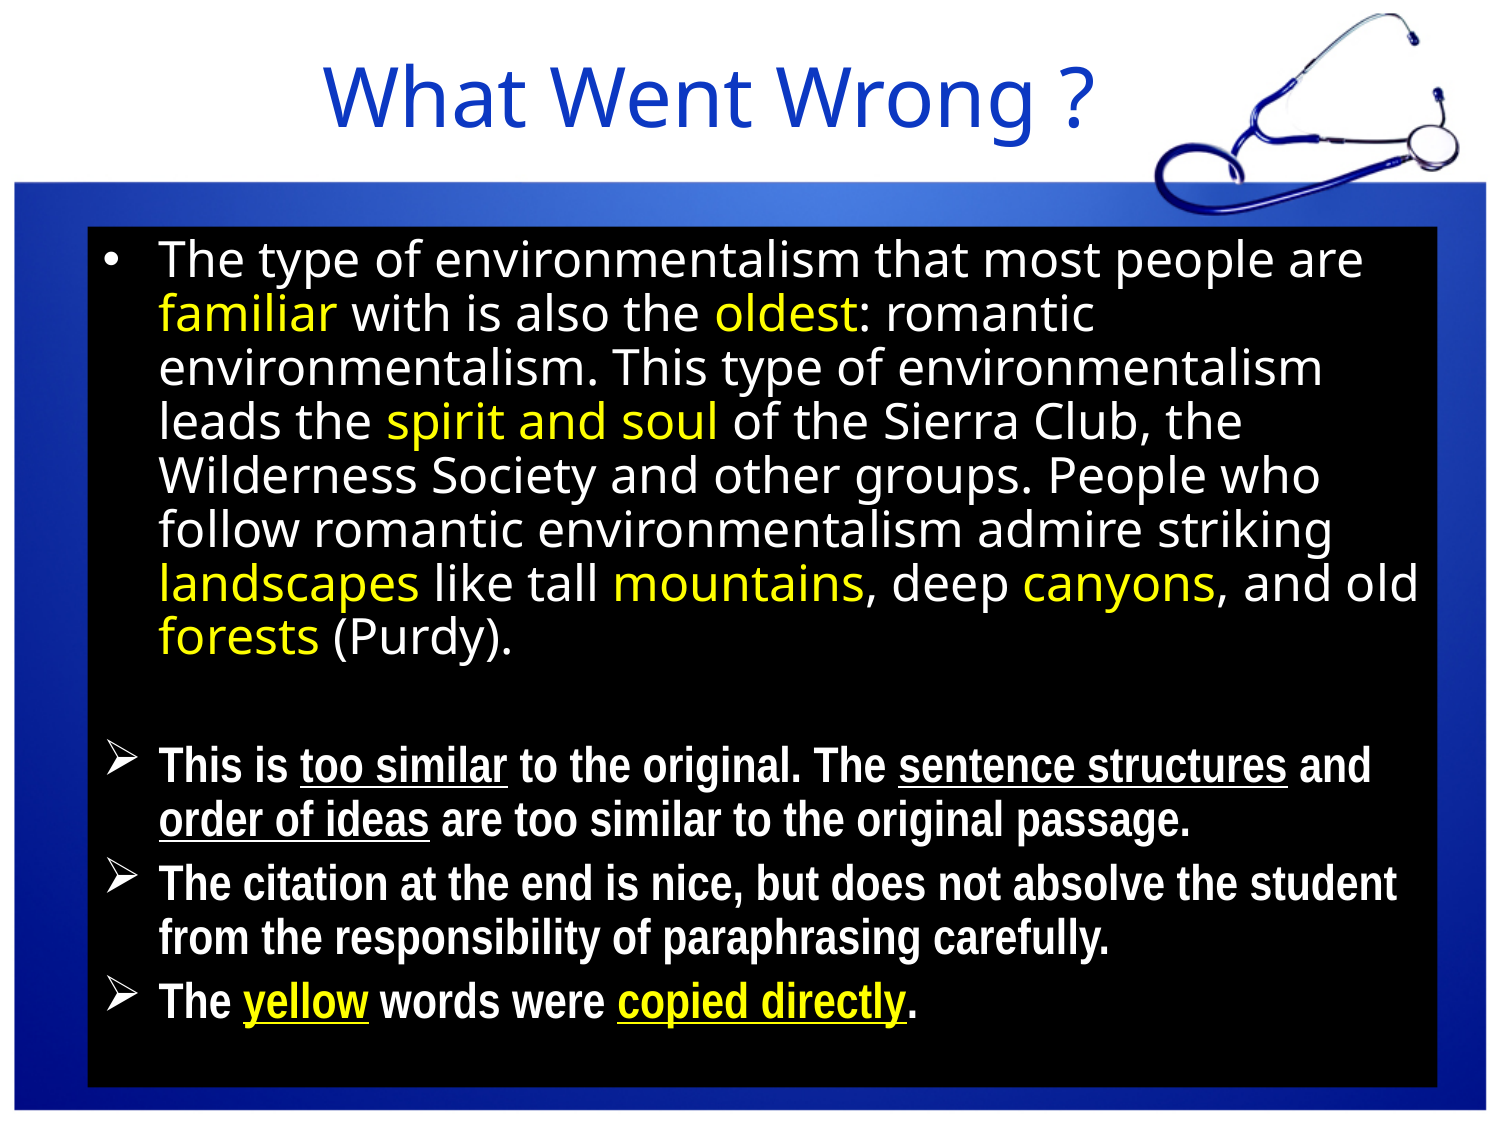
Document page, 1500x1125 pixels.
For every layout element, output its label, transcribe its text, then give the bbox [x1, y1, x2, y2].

picture [0, 0, 1500, 1125]
list The type of environmentalism that most people are familiar with is also the oldest: romantic environmentalism. This type of environmentalism leads the spirit and soul of the Sierra Club, the Wilderness Society and other groups. People who follow romantic environmentalism admire striking landscapes like tall mountains, deep canyons, and old forests (Purdy). This is too similar to the original. The sentence structures and order of ideas are too similar to the original passage. The citation at the end is nice, but does not absolve the student from the responsibility of paraphrasing carefully. The yellow words were copied directly. [87, 226, 1438, 1088]
title What Went Wrong ? [74, 24, 1344, 163]
